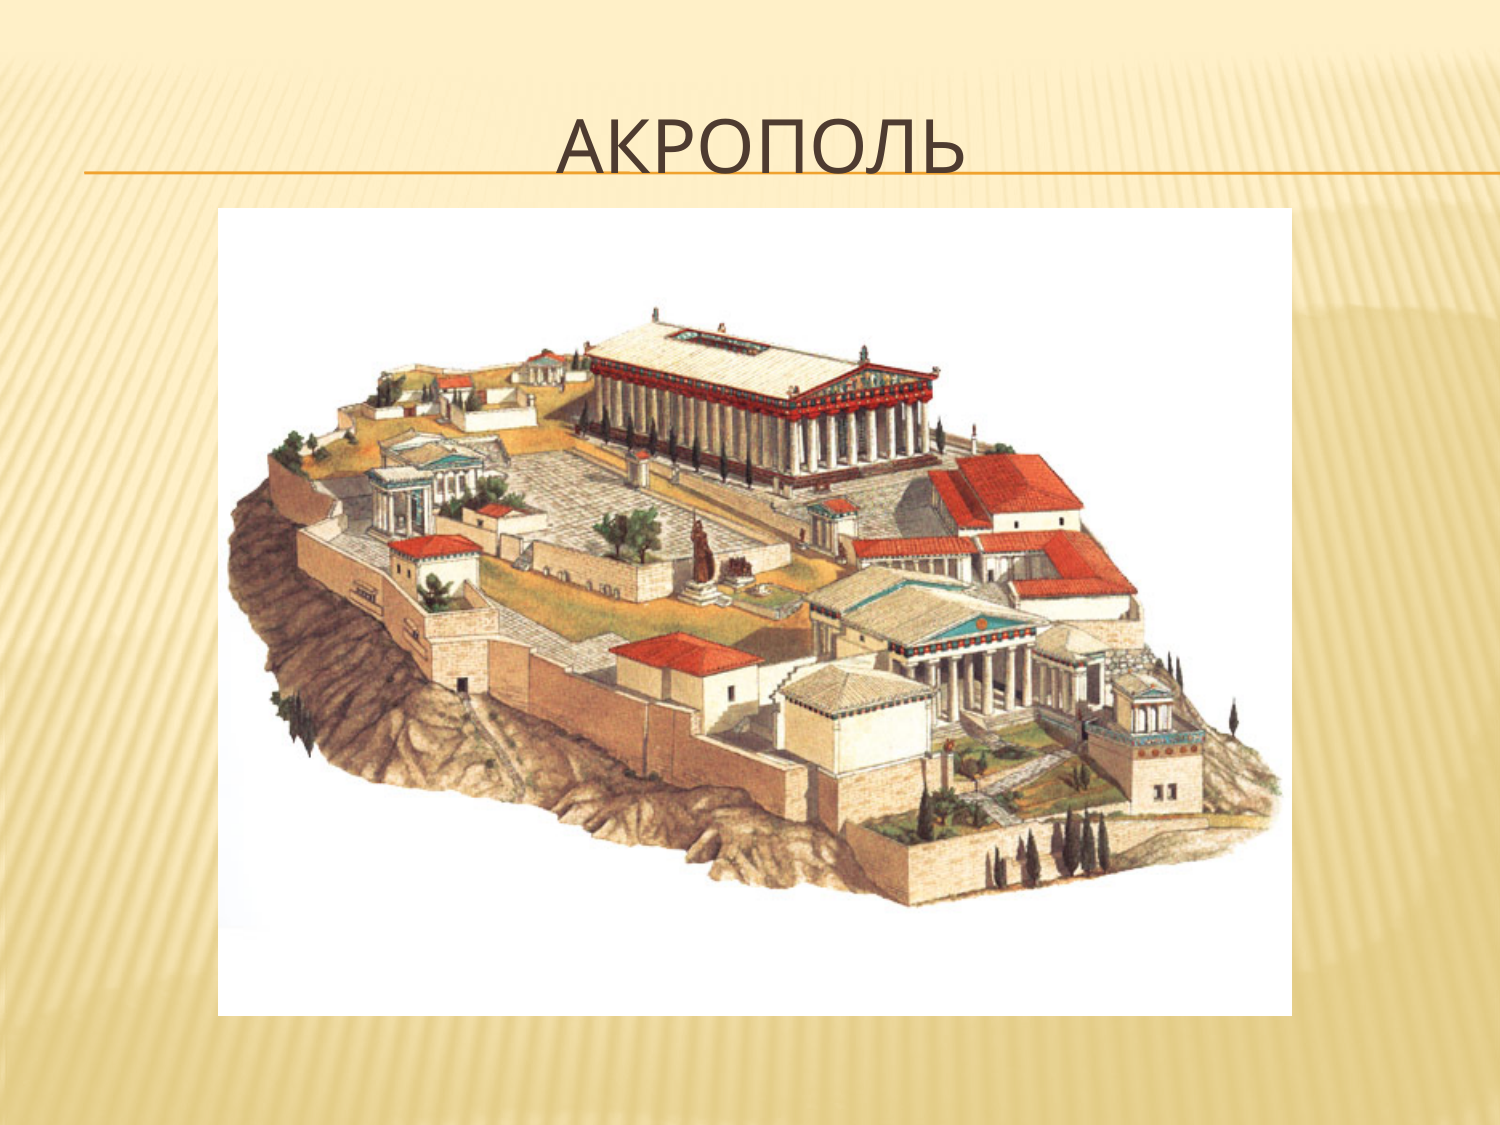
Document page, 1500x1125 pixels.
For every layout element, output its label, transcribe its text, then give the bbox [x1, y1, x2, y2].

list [218, 207, 1292, 1016]
title акрополь [50, 75, 1475, 213]
